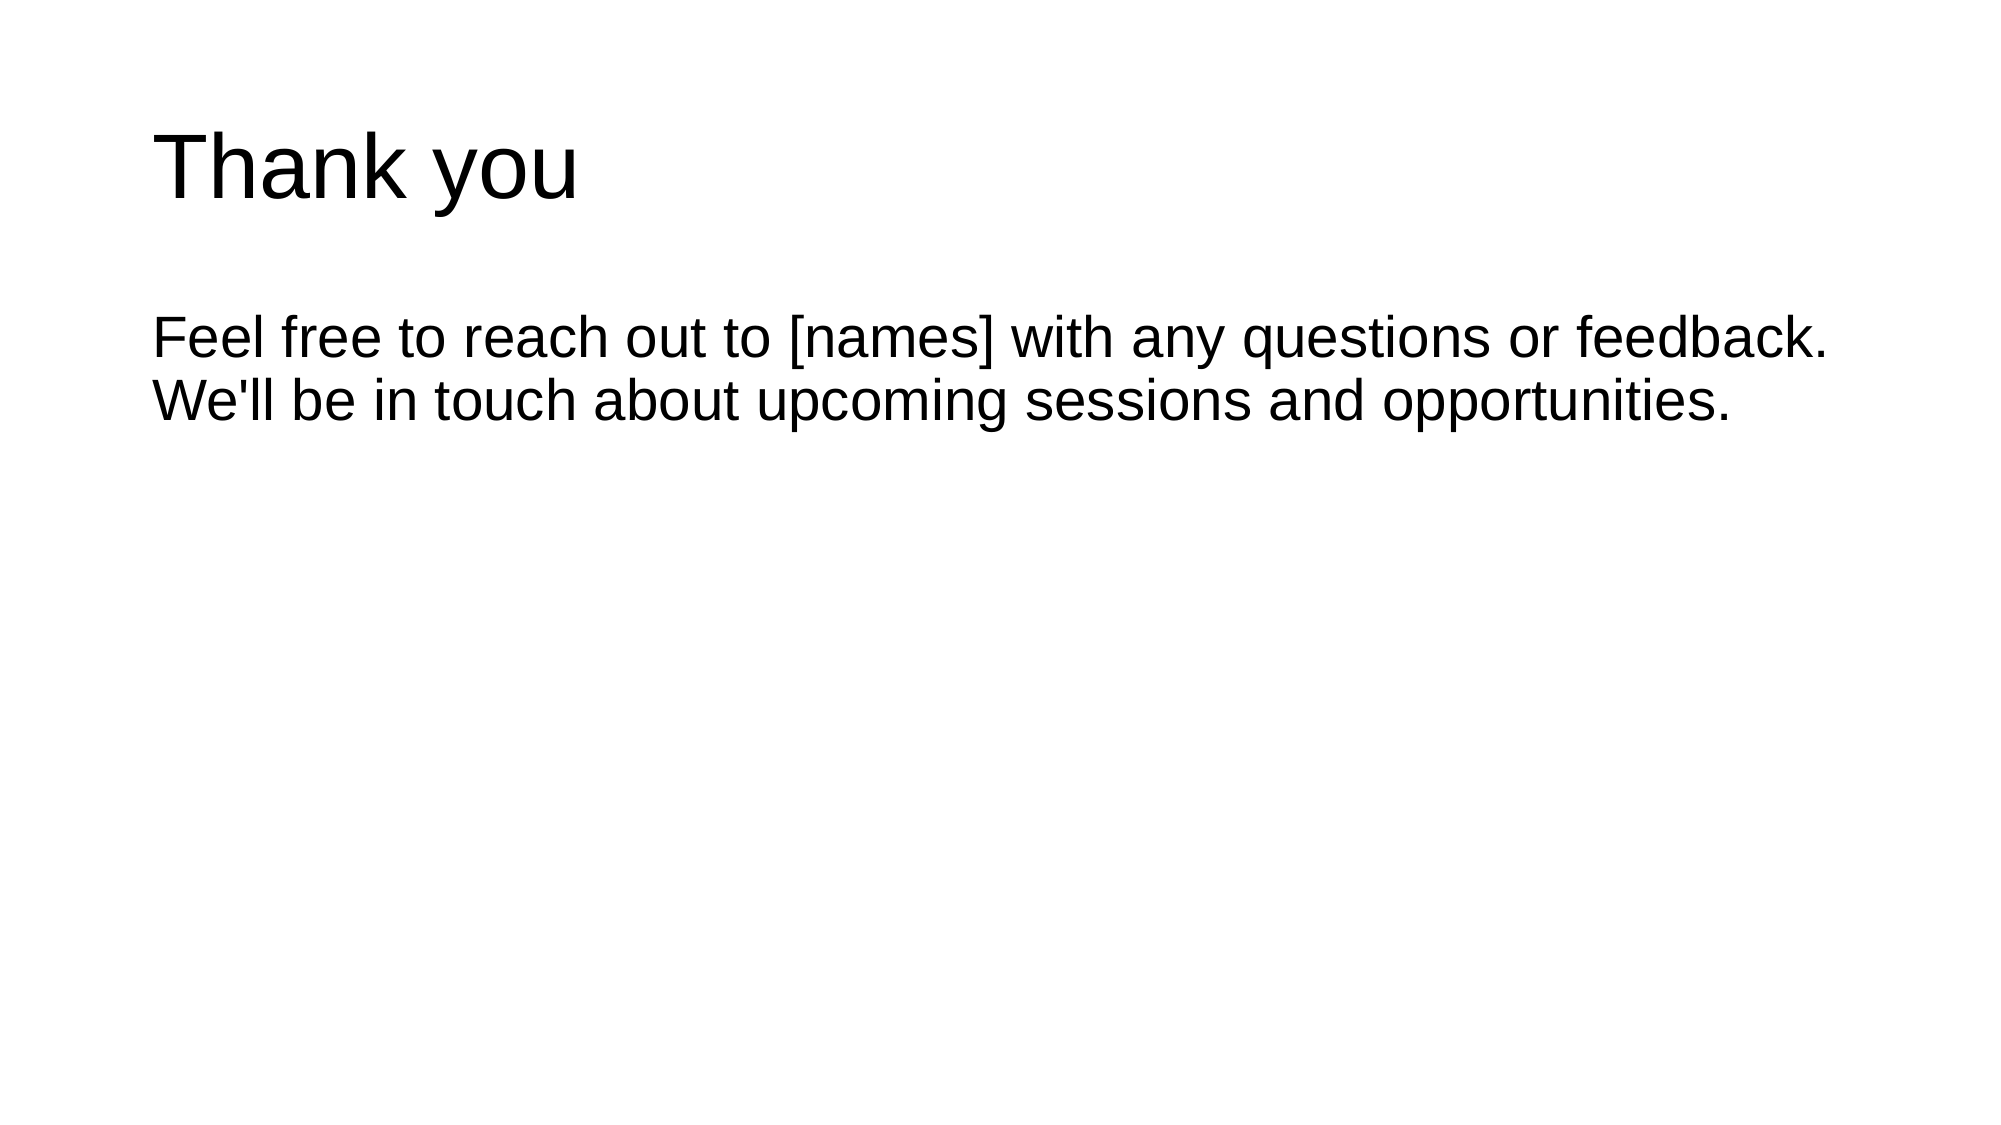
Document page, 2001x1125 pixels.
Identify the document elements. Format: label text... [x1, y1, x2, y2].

list Feel free to reach out to [names] with any questions or feedback. We'll be in touch about upcoming sessions and opportunities. [137, 299, 1863, 1014]
title Thank you [137, 59, 1863, 278]
